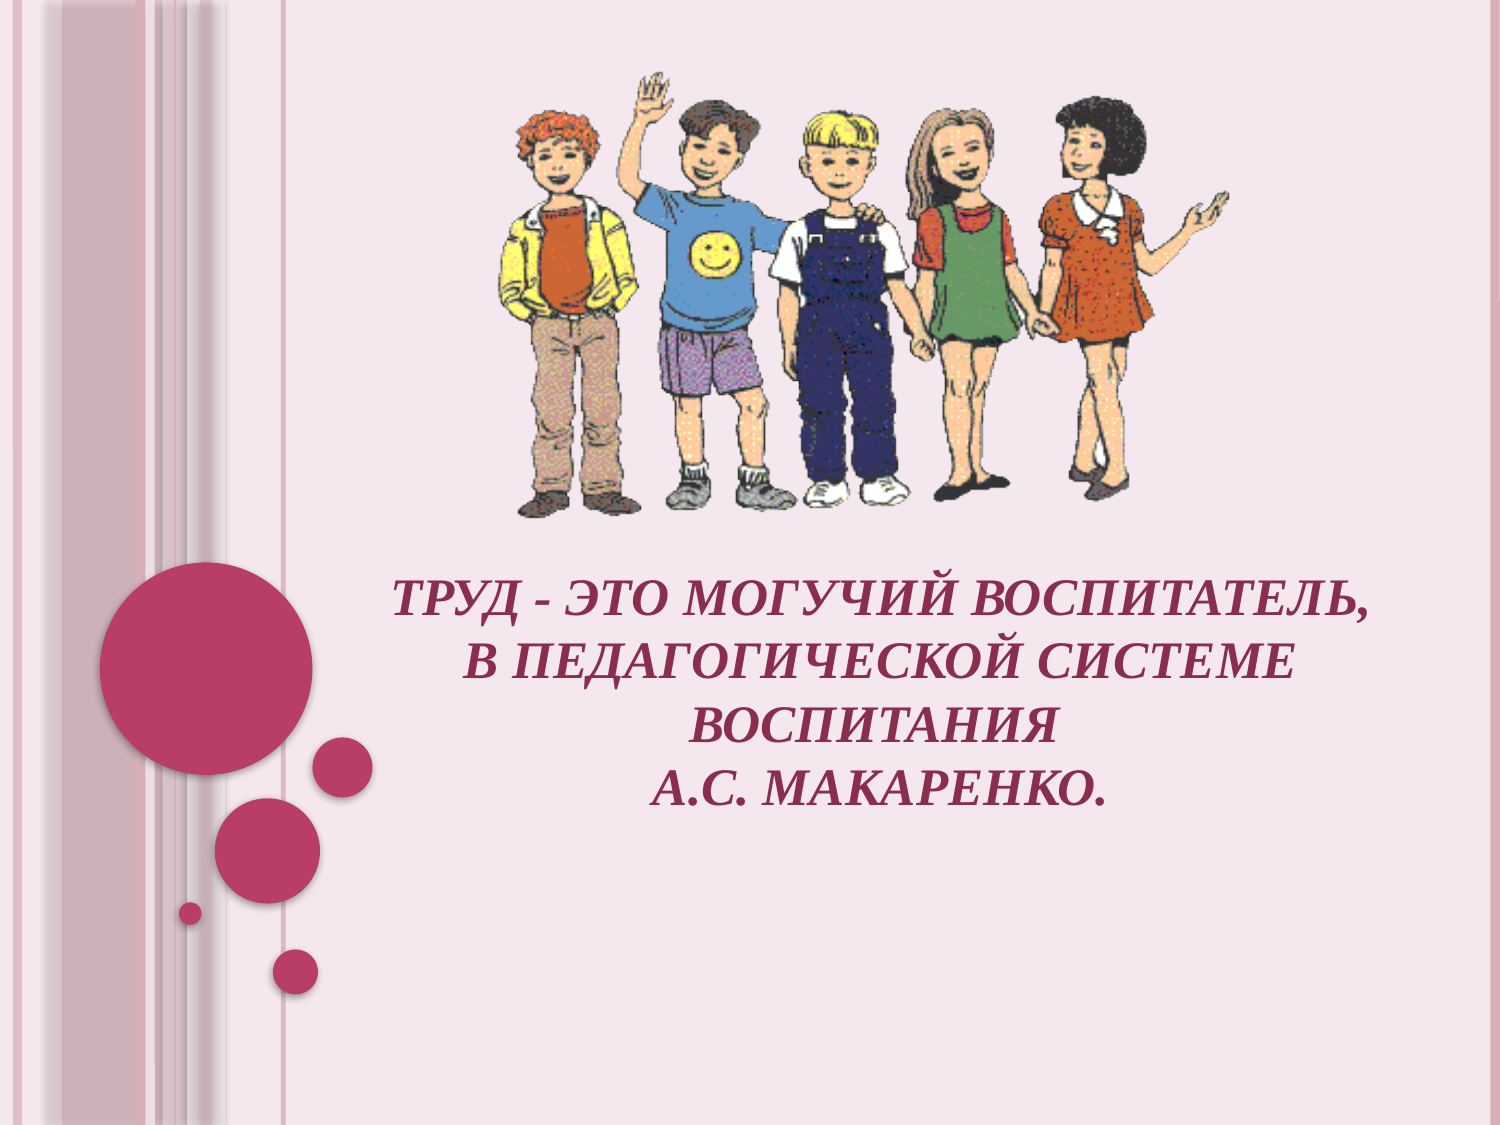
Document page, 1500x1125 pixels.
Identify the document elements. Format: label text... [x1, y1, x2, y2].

picture [468, 69, 1290, 540]
title Труд - это могучий воспитатель, в педагогической системе воспитания А.С. Макаренко. [375, 512, 1388, 824]
